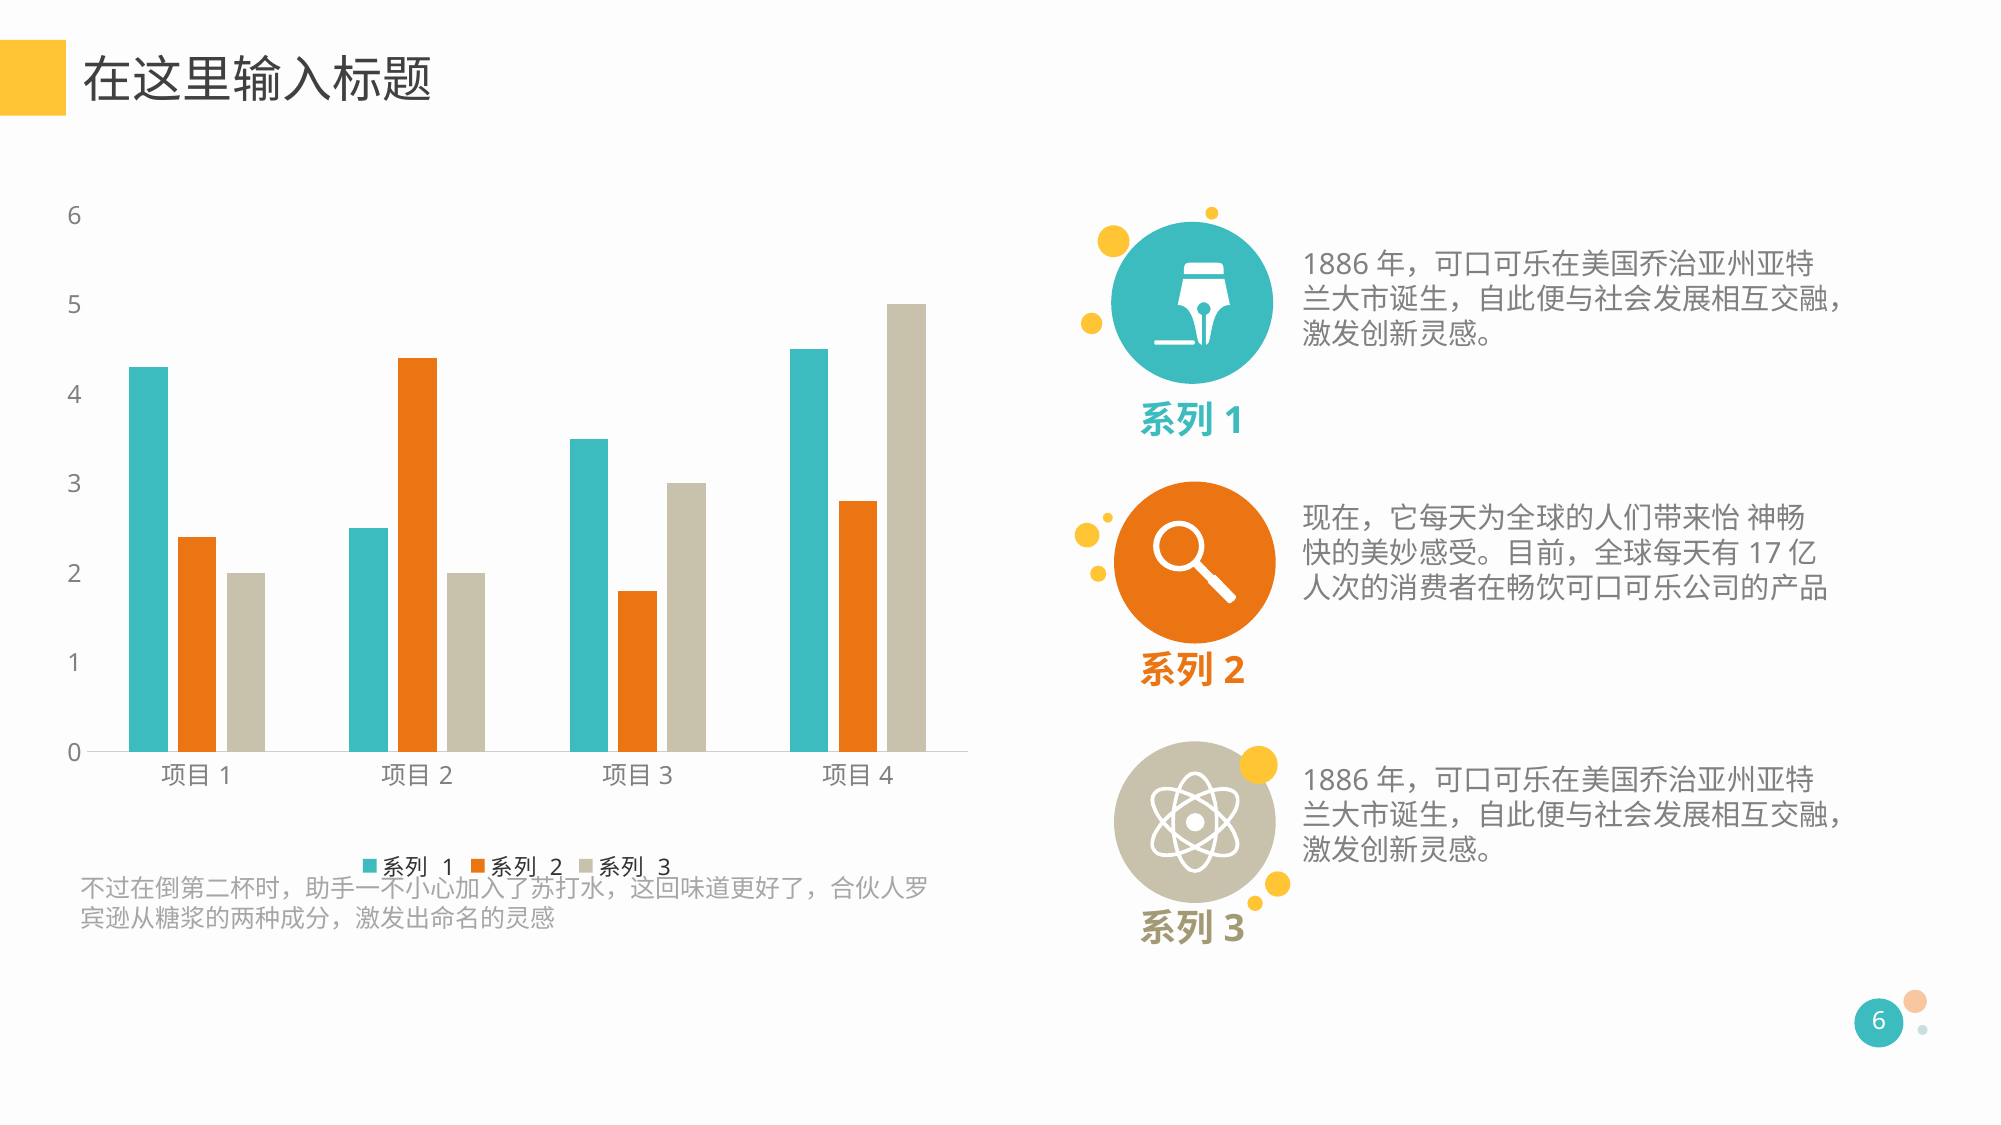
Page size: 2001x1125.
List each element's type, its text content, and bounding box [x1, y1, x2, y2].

text_box [1183, 262, 1224, 275]
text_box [1113, 741, 1276, 903]
text_box [1079, 311, 1104, 336]
text_box 系列1 [1111, 388, 1274, 449]
text_box [1096, 224, 1131, 259]
chart [50, 189, 985, 888]
text_box [1204, 205, 1220, 221]
text_box 系列3 [1111, 896, 1274, 957]
text_box [1154, 340, 1195, 345]
text_box [1101, 511, 1113, 524]
text_box 现在，它每天为全球的人们带来怡 神畅快的美妙感受。目前，全球每天有17亿人次的消费者在畅饮可口可乐公司的产品 [1287, 492, 1844, 612]
text_box 1886年，可口可乐在美国乔治亚州亚特兰大市诞生，自此便与社会发展相互交融，激发创新灵感。 [1287, 238, 1844, 358]
slide_number 6 [1843, 992, 1915, 1053]
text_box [1113, 481, 1276, 644]
text_box [1177, 278, 1230, 345]
text_box [1276, 870, 1292, 898]
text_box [0, 39, 450, 116]
text_box [1073, 521, 1101, 549]
text_box [1110, 220, 1275, 385]
text_box [1089, 564, 1108, 583]
text_box 1886年，可口可乐在美国乔治亚州亚特兰大市诞生，自此便与社会发展相互交融，激发创新灵感。 [1287, 754, 1844, 874]
text_box 不过在倒第二杯时，助手一不小心加入了苏打水，这回味道更好了，合伙人罗宾逊从糖浆的两种成分，激发出命名的灵感 [65, 888, 968, 940]
text_box 系列2 [1111, 638, 1274, 699]
